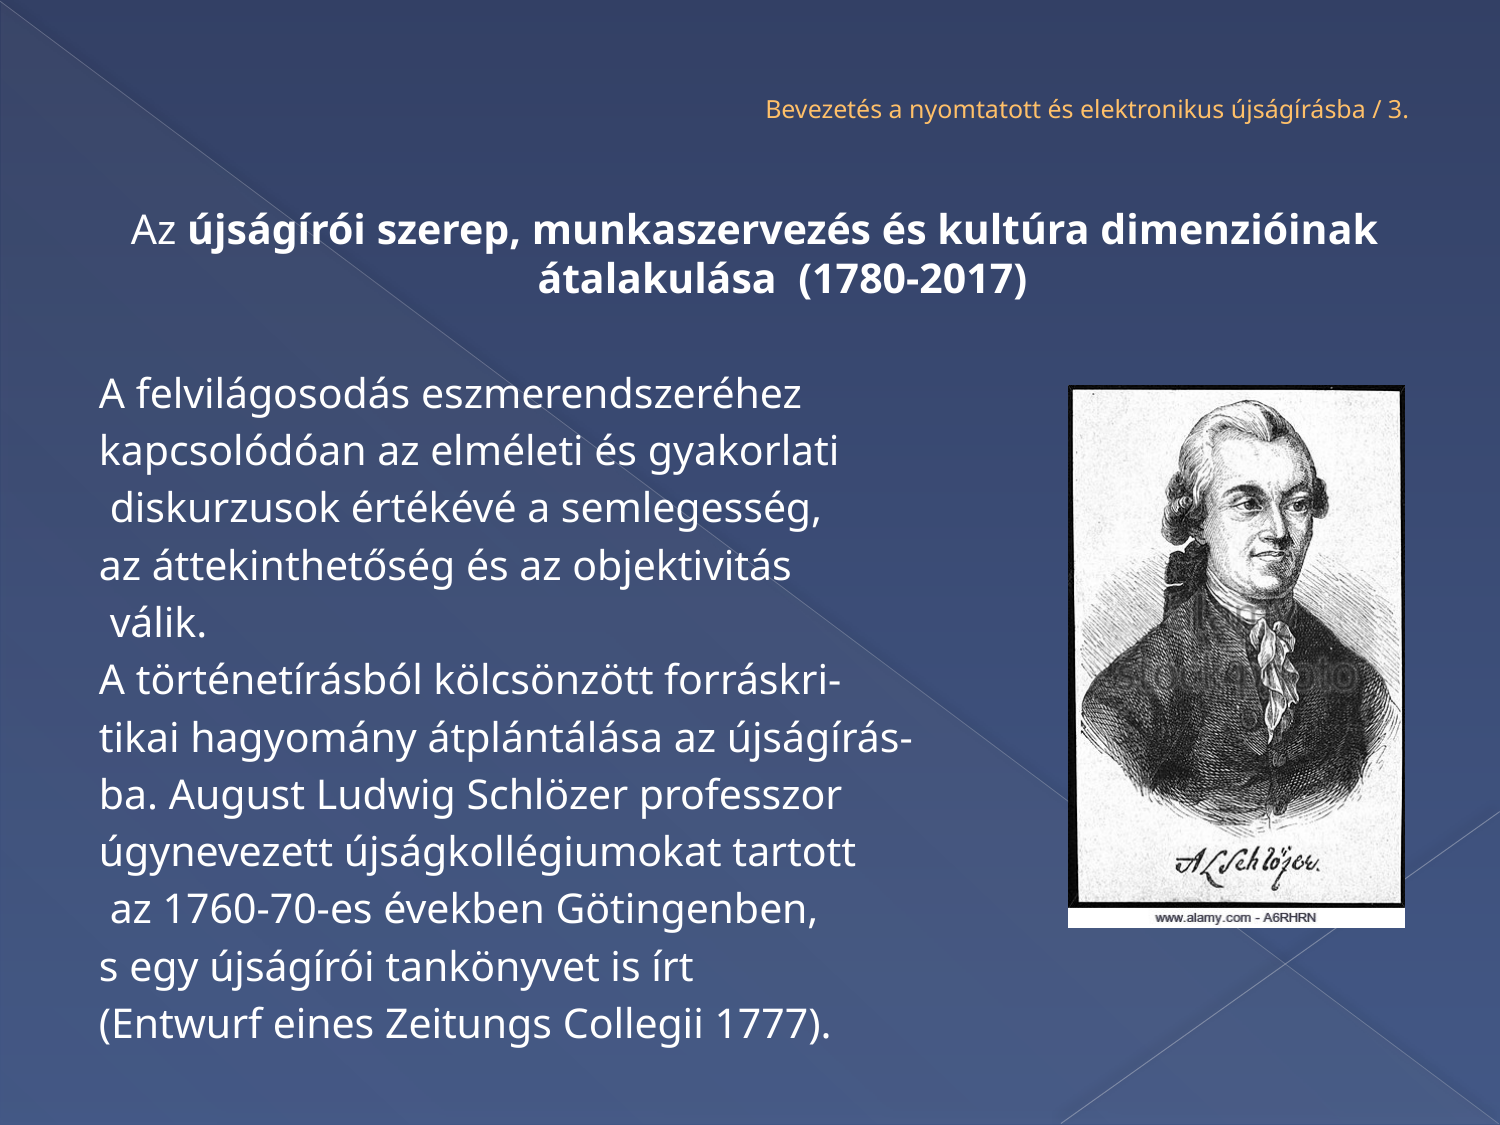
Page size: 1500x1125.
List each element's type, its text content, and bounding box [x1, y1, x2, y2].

picture [1068, 385, 1405, 928]
list Az újságírói szerep, munkaszervezés és kultúra dimenzióinak átalakulása (1780-2017) A felvilágosodás eszmerendszeréhez kapcsolódóan az elméleti és gyakorlati diskurzusok értékévé a semlegesség, az áttekinthetőség és az objektivitás válik. A történetírásból kölcsönzött forráskri- tikai hagyomány átplántálása az újságírás- ba. August Ludwig Schlözer professzor úgynevezett újságkollégiumokat tartott az 1760-70-es években Götingenben, s egy újságírói tankönyvet is írt (Entwurf eines Zeitungs Collegii 1777). [75, 196, 1425, 1059]
title Bevezetés a nyomtatott és elektronikus újságírásba / 3. [75, 43, 1425, 173]
